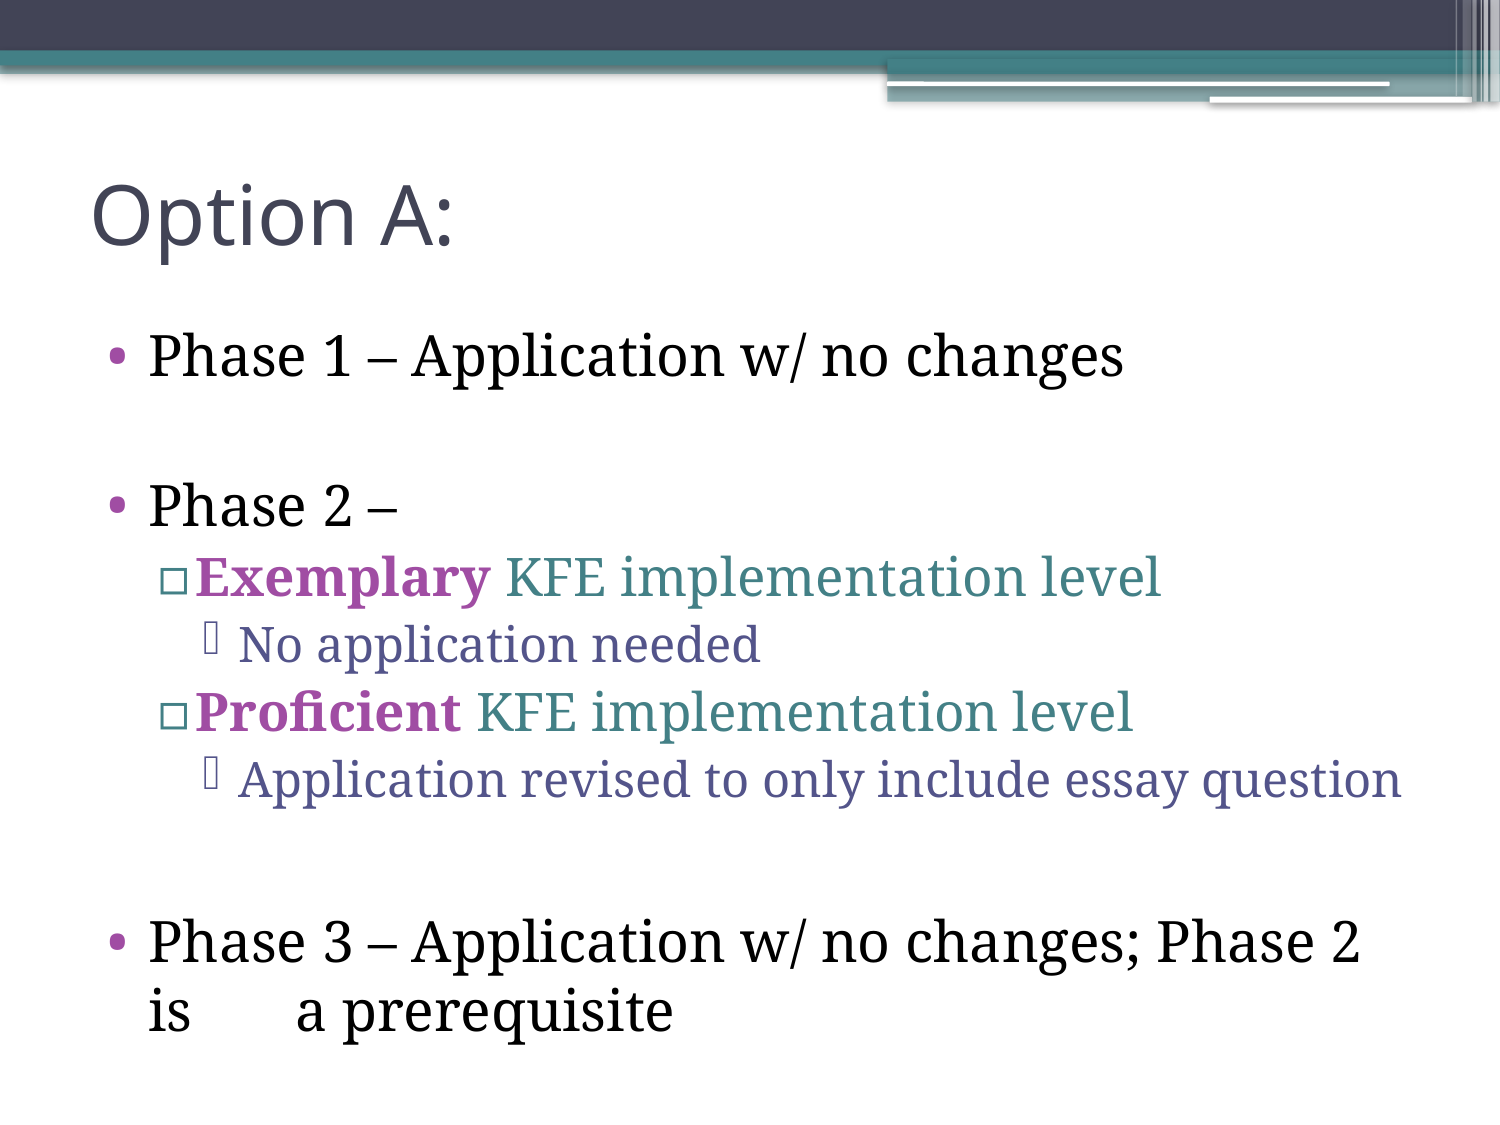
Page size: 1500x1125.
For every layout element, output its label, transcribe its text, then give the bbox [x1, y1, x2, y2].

list Phase 1 – Application w/ no changes Phase 2 – Exemplary KFE implementation level No application needed Proficient KFE implementation level Application revised to only include essay question Phase 3 – Application w/ no changes; Phase 2 is a prerequisite [75, 312, 1425, 1079]
title Option A: [75, 125, 1425, 300]
